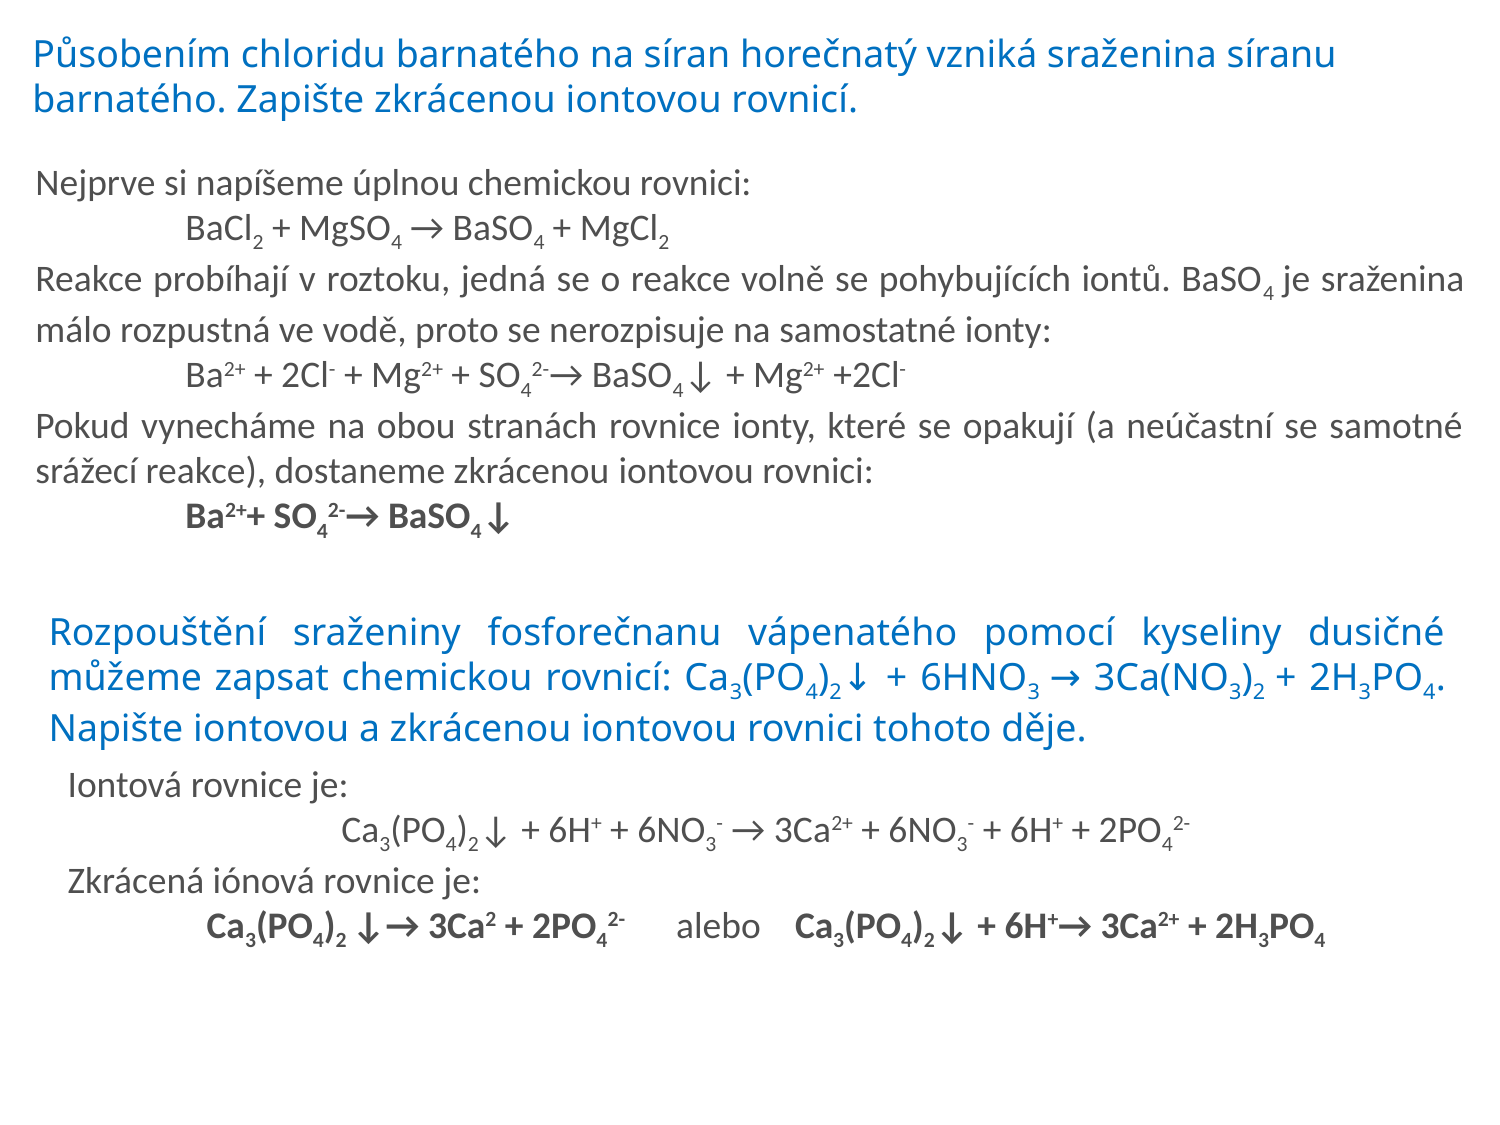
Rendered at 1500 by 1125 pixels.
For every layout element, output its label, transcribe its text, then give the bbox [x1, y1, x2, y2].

text_box Nejprve si napíšeme úplnou chemickou rovnici: BaCl2 + MgSO4 → BaSO4 + MgCl2 Reakce probíhají v roztoku, jedná se o reakce volně se pohybujících iontů. BaSO4 je sraženina málo rozpustná ve vodě, proto se nerozpisuje na samostatné ionty: Ba2+ + 2Cl- + Mg2+ + SO42-→ BaSO4↓ + Mg2+ +2Cl- Pokud vynecháme na obou stranách rovnice ionty, které se opakují (a neúčastní se samotné srážecí reakce), dostaneme zkrácenou iontovou rovnici: Ba2++ SO42-→ BaSO4↓ [20, 150, 1480, 550]
text_box Rozpouštění sraženiny fosforečnanu vápenatého pomocí kyseliny dusičné můžeme zapsat chemickou rovnicí: Ca3(PO4)2↓ + 6HNO3 → 3Ca(NO3)2 + 2H3PO4. Napište iontovou a zkrácenou iontovou rovnici tohoto děje. [33, 600, 1461, 757]
text_box Iontová rovnice je: Ca3(PO4)2↓ + 6H+ + 6NO3- → 3Ca2+ + 6NO3- + 6H+ + 2PO42- Zkrácená iónová rovnice je: Ca3(PO4)2 ↓→ 3Ca2 + 2PO42- alebo Ca3(PO4)2↓ + 6H+→ 3Ca2+ + 2H3PO4 [52, 752, 1480, 960]
text_box Působením chloridu barnatého na síran horečnatý vzniká sraženina síranu barnatého. Zapište zkrácenou iontovou rovnicí. [17, 22, 1477, 128]
